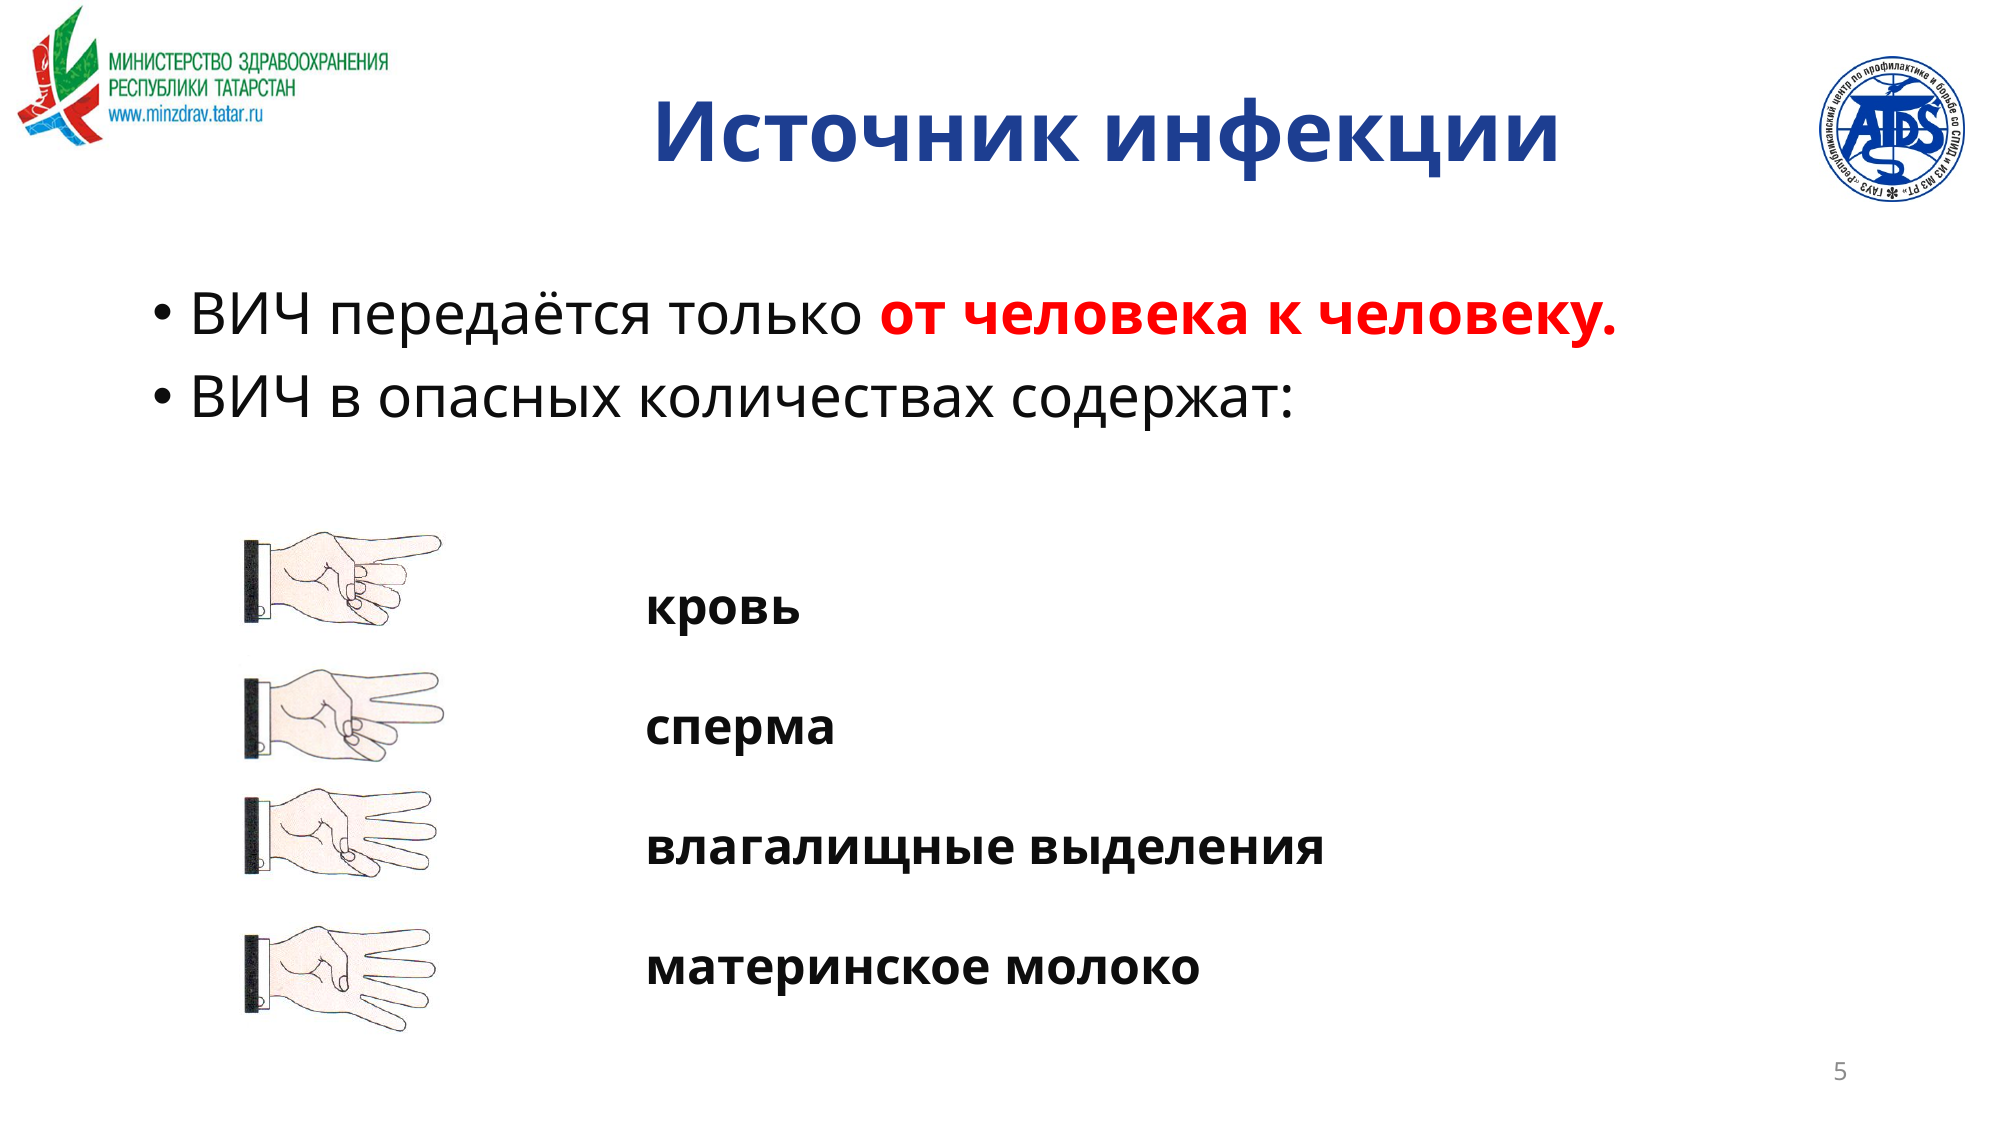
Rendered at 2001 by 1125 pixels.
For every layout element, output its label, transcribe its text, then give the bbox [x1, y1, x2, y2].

picture [237, 784, 440, 888]
title Источник инфекции [397, 64, 1817, 206]
picture [228, 655, 449, 781]
picture [1819, 56, 1965, 202]
picture [237, 922, 440, 1037]
picture [6, 0, 398, 157]
text_box кровь сперма влагалищные выделения материнское молоко [629, 513, 1439, 1056]
list ВИЧ передаётся только от человека к человеку. ВИЧ в опасных количествах содержат: [137, 276, 1863, 1014]
slide_number 5 [1412, 1042, 1863, 1103]
picture [237, 528, 446, 633]
